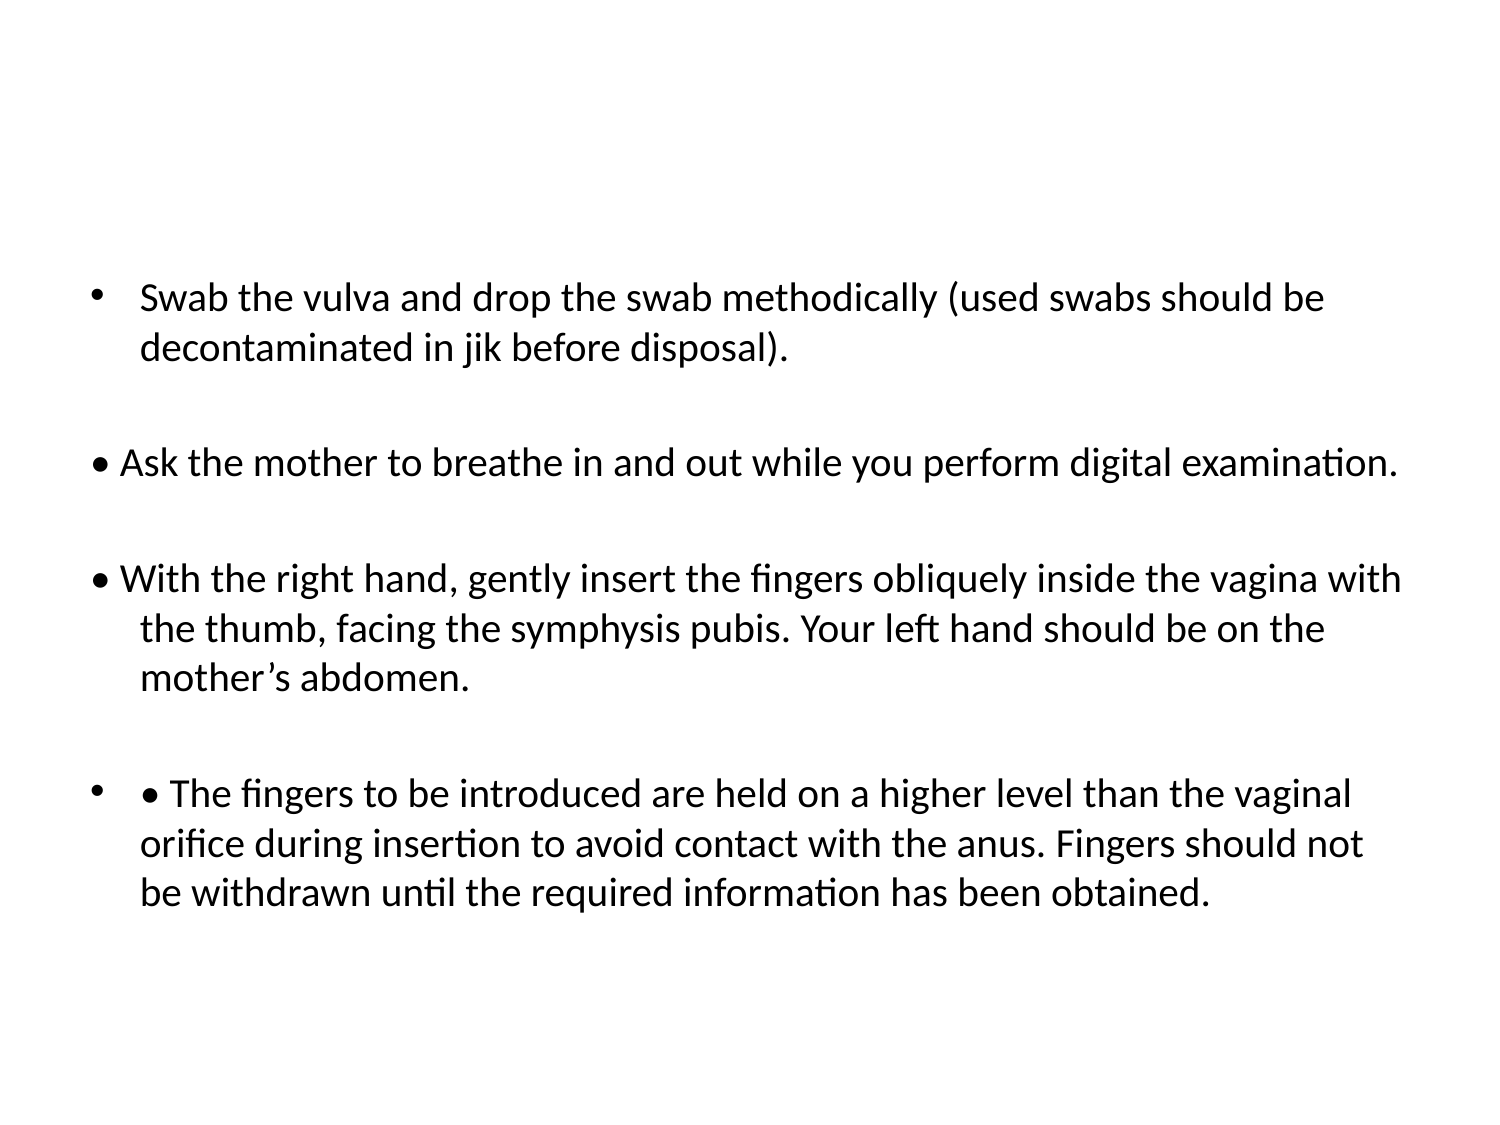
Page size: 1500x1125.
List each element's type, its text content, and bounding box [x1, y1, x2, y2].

list Swab the vulva and drop the swab methodically (used swabs should be decontaminated in jik before disposal). • Ask the mother to breathe in and out while you perform digital examination. • With the right hand, gently insert the fingers obliquely inside the vagina with the thumb, facing the symphysis pubis. Your left hand should be on the mother’s abdomen. • The fingers to be introduced are held on a higher level than the vaginal orifice during insertion to avoid contact with the anus. Fingers should not be withdrawn until the required information has been obtained. [75, 262, 1425, 1005]
